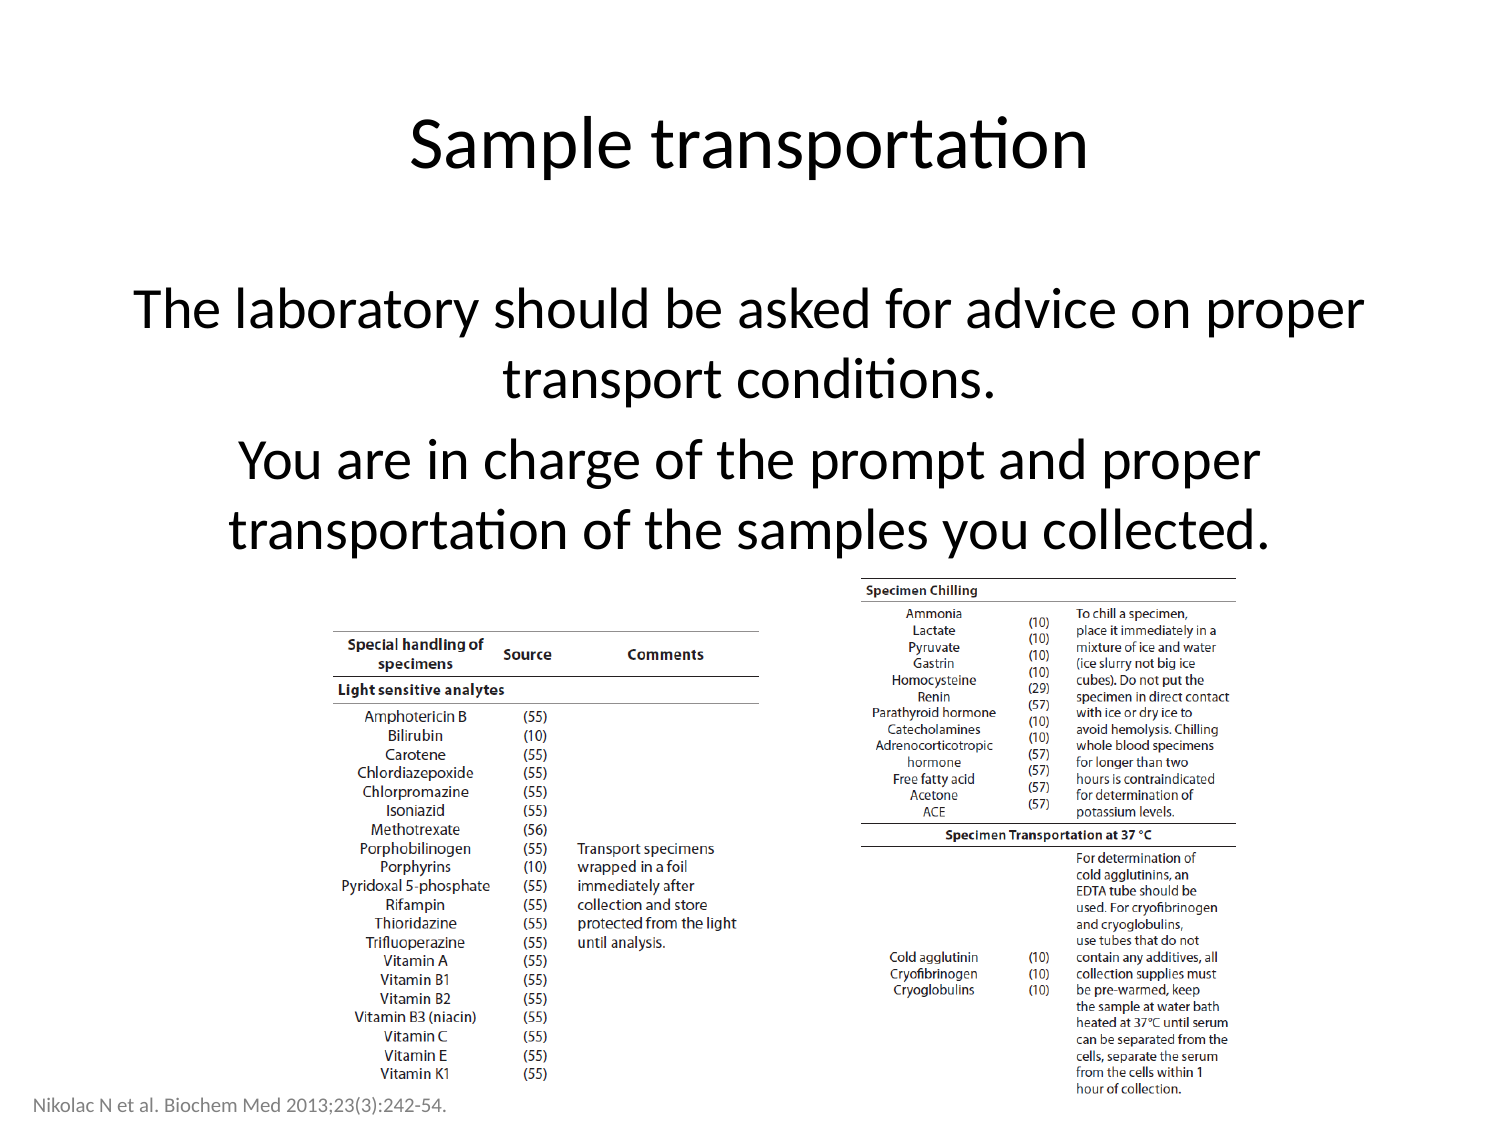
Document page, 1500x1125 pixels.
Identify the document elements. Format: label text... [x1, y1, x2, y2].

title Sample transportation [75, 45, 1425, 233]
list The laboratory should be asked for advice on proper transport conditions. You are in charge of the prompt and proper transportation of the samples you collected. [75, 262, 1425, 1005]
picture [855, 574, 1242, 1095]
text_box Nikolac N et al. Biochem Med 2013;23(3):242-54. [0, 1084, 467, 1125]
picture [324, 621, 768, 1083]
